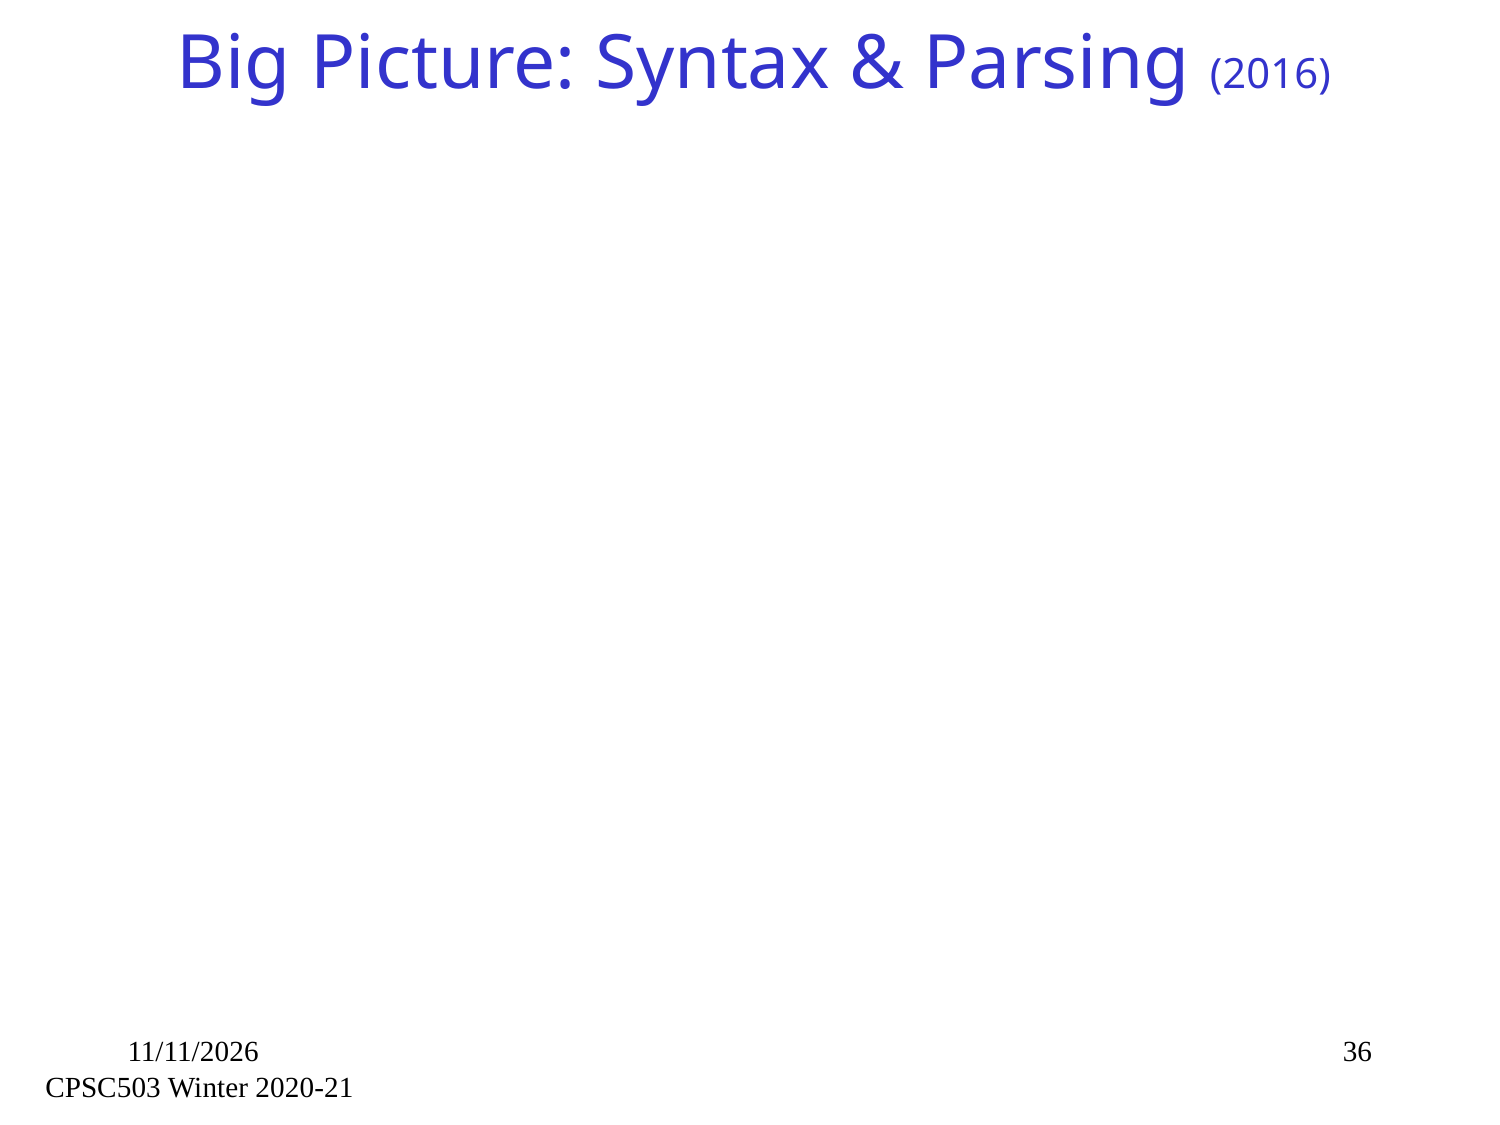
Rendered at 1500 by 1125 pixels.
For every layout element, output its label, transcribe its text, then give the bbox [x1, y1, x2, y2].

footer CPSC503 Winter 2020-21 [0, 1060, 438, 1125]
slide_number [112, 1024, 426, 1060]
title Big Picture: Syntax & Parsing (2016) [7, 48, 1500, 150]
slide_number 36 [1074, 1024, 1388, 1101]
